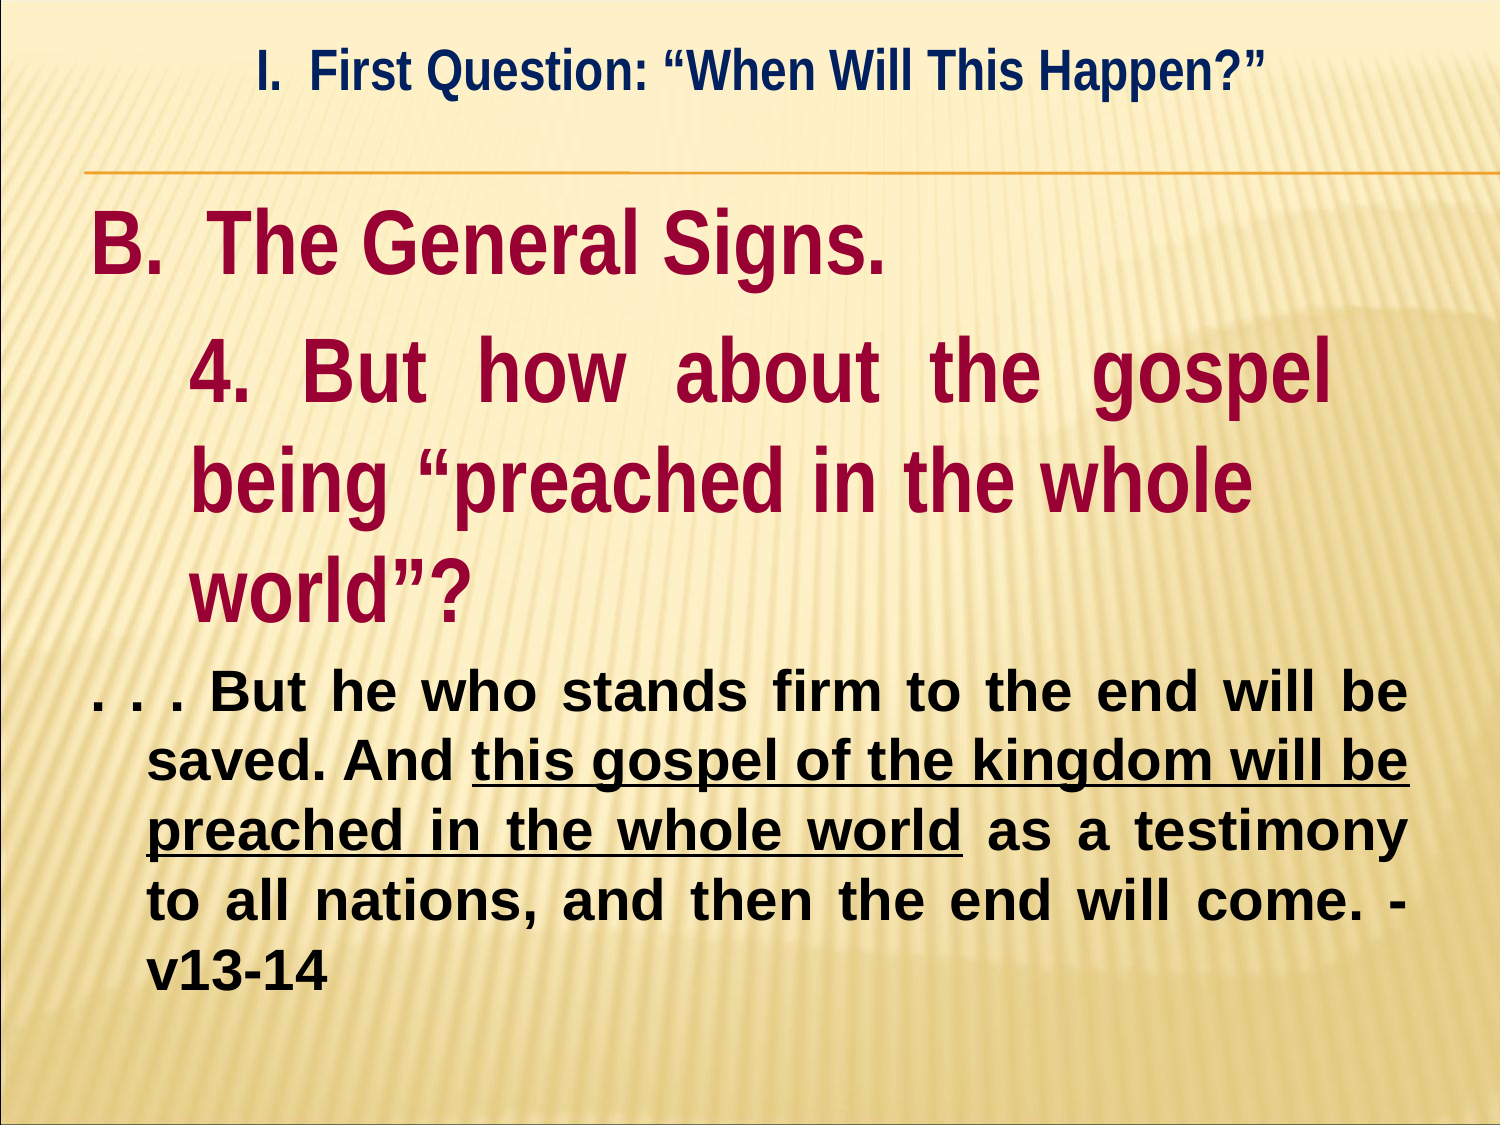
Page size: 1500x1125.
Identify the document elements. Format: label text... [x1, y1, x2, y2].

list B. The General Signs. 4. But how about the gospel being “preached in the whole world”? . . . But he who stands firm to the end will be saved. And this gospel of the kingdom will be preached in the whole world as a testimony to all nations, and then the end will come. - v13-14 [75, 174, 1425, 1038]
picture [0, 0, 1500, 1125]
text_box I. First Question: “When Will This Happen?” [124, 24, 1413, 110]
